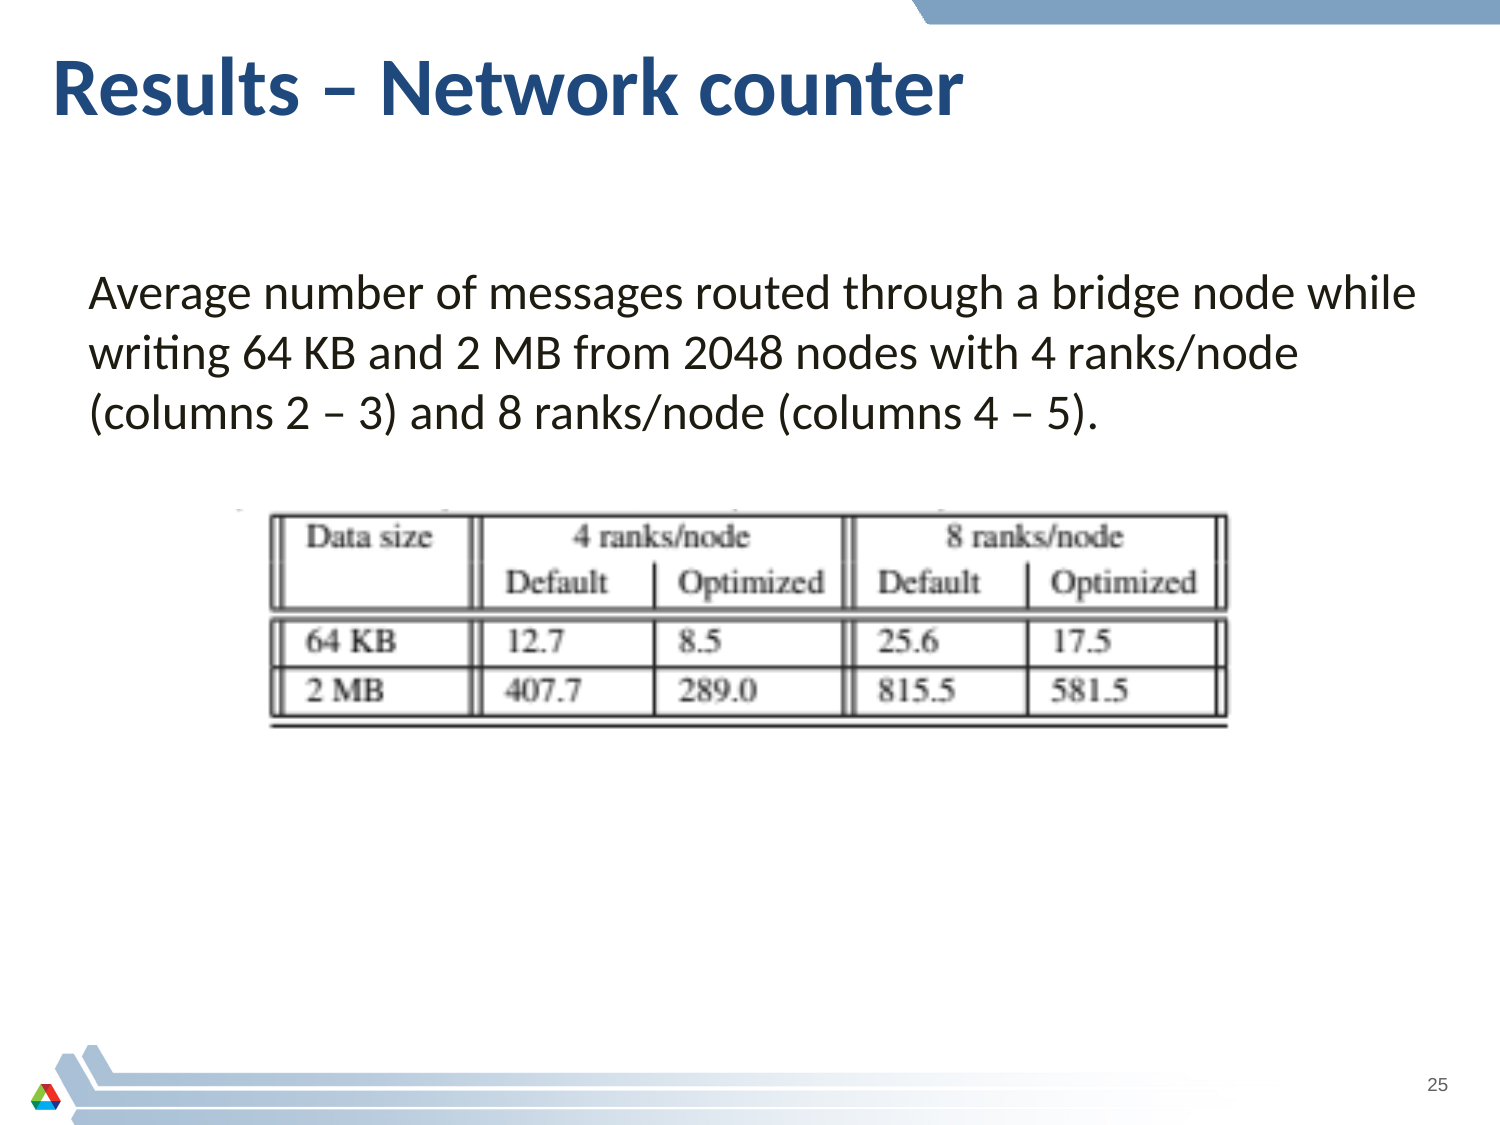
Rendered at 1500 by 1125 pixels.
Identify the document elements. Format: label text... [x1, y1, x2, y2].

text_box Average number of messages routed through a bridge node while writing 64 KB and 2 MB from 2048 nodes with 4 ranks/node (columns 2 – 3) and 8 ranks/node (columns 4 – 5). [73, 251, 1463, 507]
picture [0, 1037, 1500, 1125]
slide_number 25 [1412, 1065, 1475, 1125]
picture [0, 0, 1500, 26]
title Results – Network counter [37, 24, 1463, 130]
picture [212, 508, 1278, 739]
